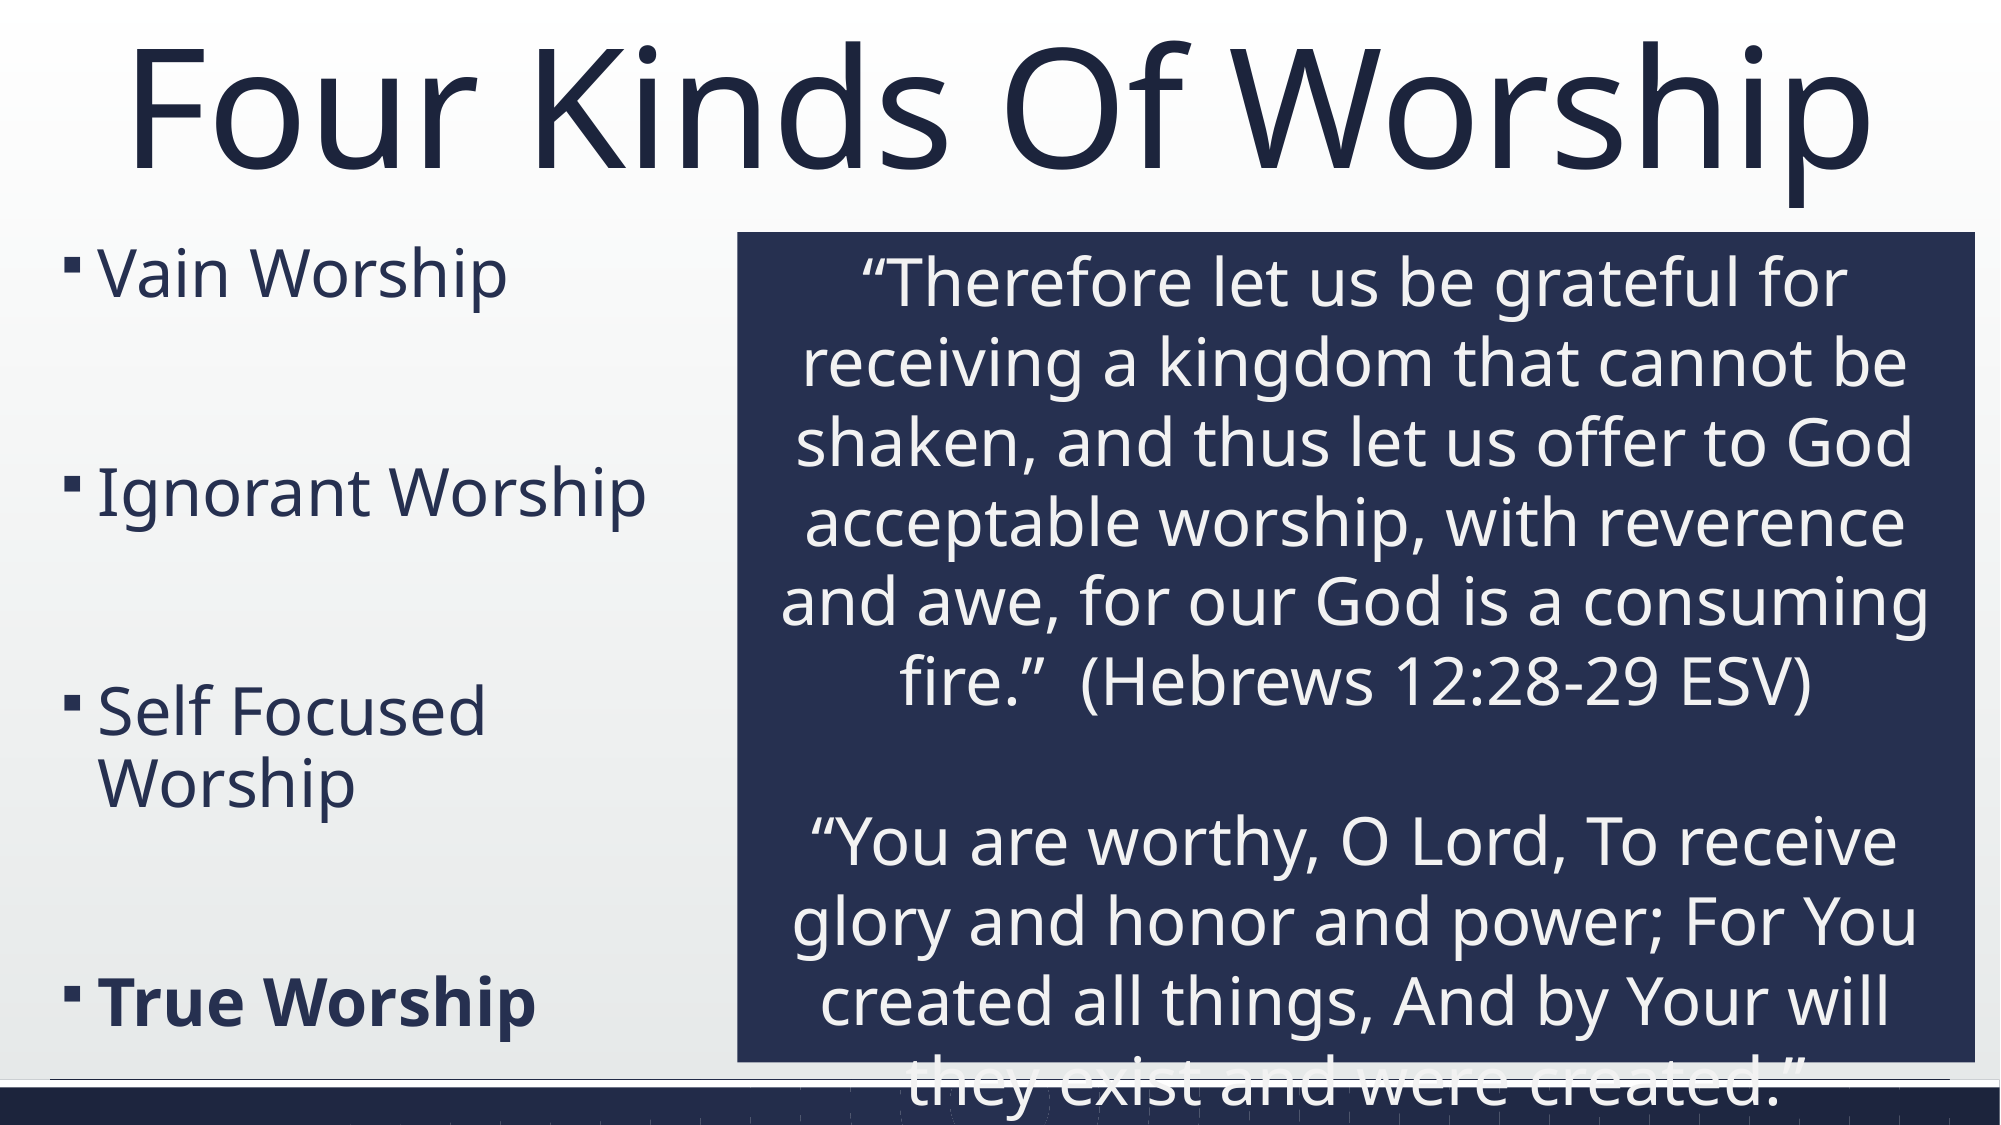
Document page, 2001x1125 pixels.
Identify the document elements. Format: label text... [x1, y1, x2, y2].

text_box “Therefore let us be grateful for receiving a kingdom that cannot be shaken, and thus let us offer to God acceptable worship, with reverence and awe, for our God is a consuming fire.” (Hebrews 12:28-29 ESV) “You are worthy, O Lord, To receive glory and honor and power; For You created all things, And by Your will they exist and were created.” (Revelation 4:11) [737, 232, 1975, 1063]
title Four Kinds Of Worship [37, 0, 1963, 213]
list Vain Worship Ignorant Worship Self Focused Worship True Worship [37, 232, 725, 1100]
